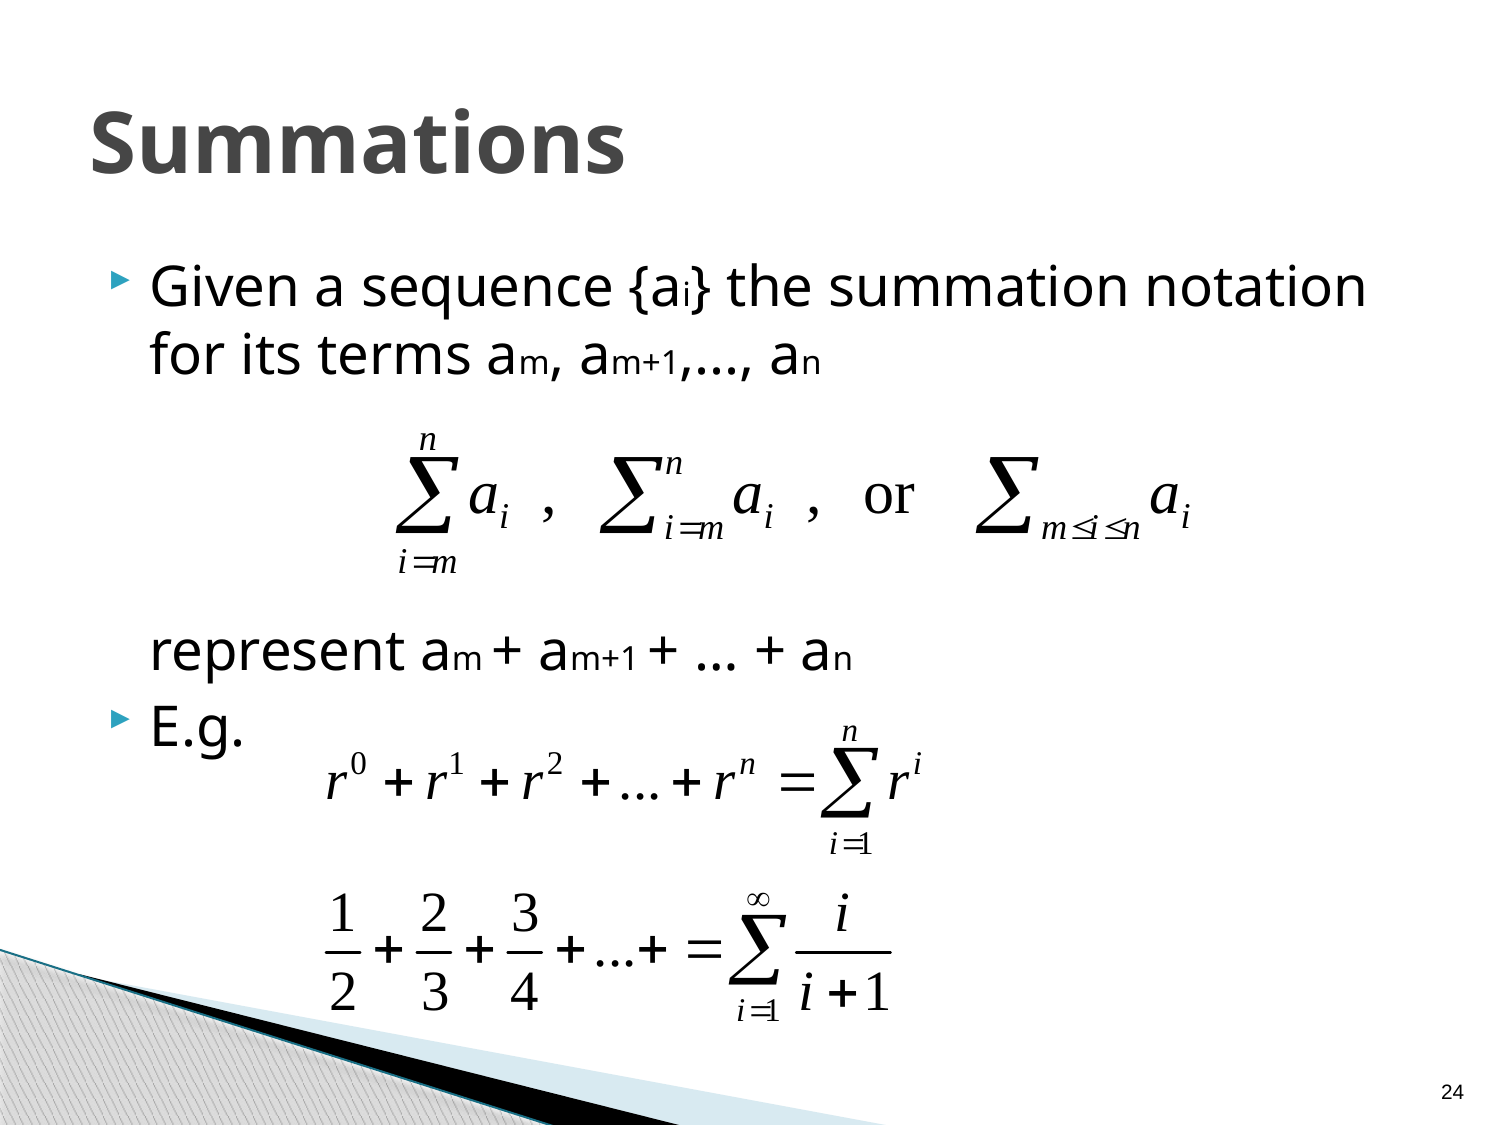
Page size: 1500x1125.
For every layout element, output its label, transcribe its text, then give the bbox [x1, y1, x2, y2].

list Given a sequence {ai} the summation notation for its terms am, am+1,..., an represent am + am+1 + … + an E.g. [74, 242, 1426, 986]
title Summations [75, 45, 1425, 233]
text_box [386, 409, 1209, 587]
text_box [316, 702, 938, 1036]
slide_number 24 [1418, 1051, 1479, 1112]
